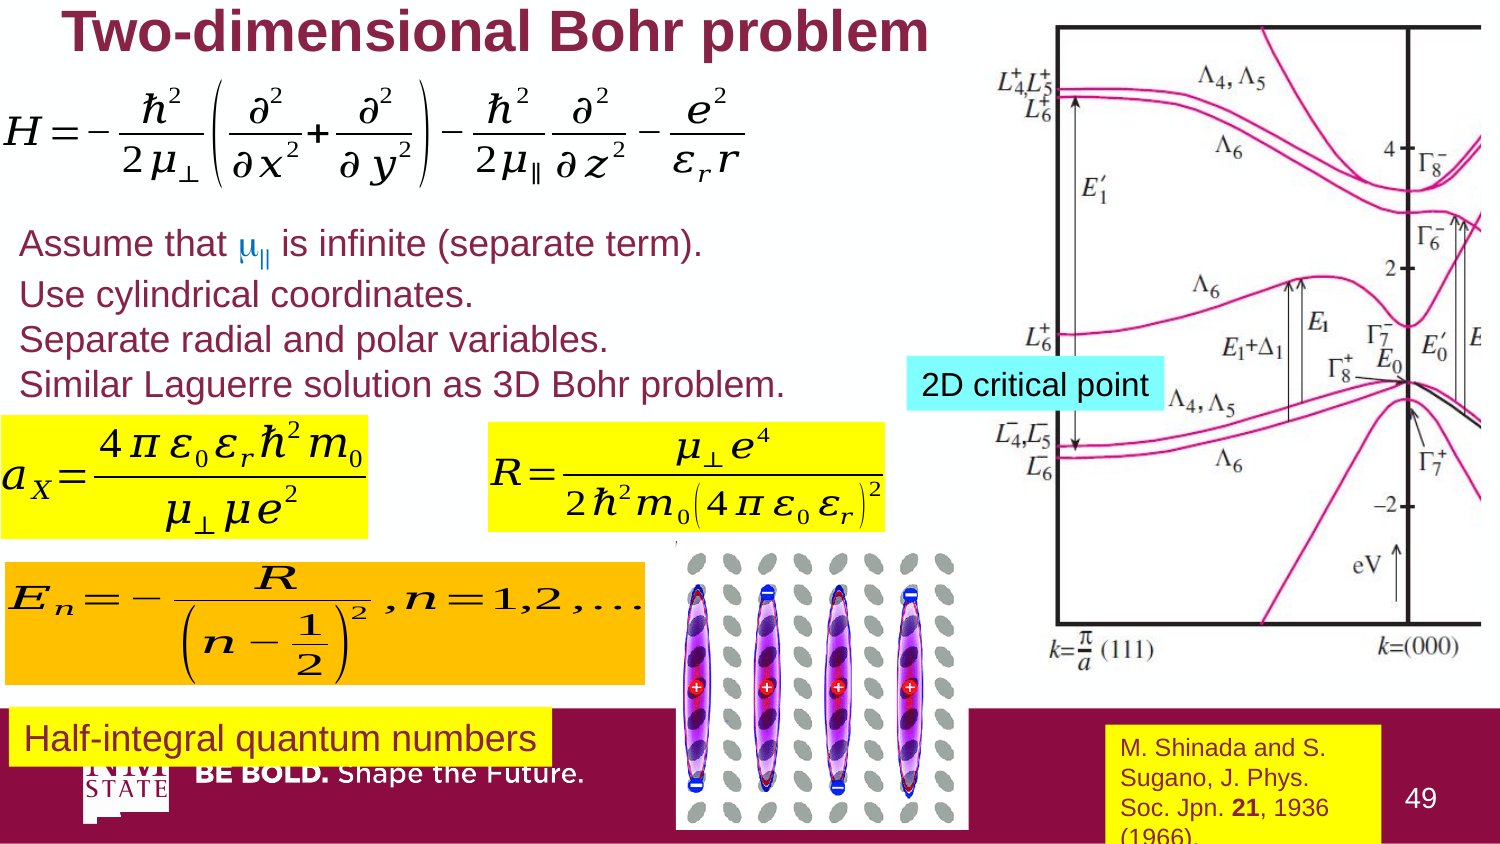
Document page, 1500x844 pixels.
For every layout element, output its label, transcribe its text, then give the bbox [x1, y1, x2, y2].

text_box 2D critical point [906, 355, 982, 411]
text_box M. Shinada and S. Sugano, J. Phys. Soc. Jpn. 21, 1936 (1966). [1105, 724, 1382, 844]
picture [83, 767, 169, 824]
slide_number 49 [1389, 764, 1480, 830]
picture [675, 541, 969, 830]
title Two-dimensional Bohr problem [5, 0, 988, 65]
picture [195, 748, 583, 804]
text_box Half-integral quantum numbers [8, 706, 553, 767]
text_box Assume that m|| is infinite (separate term). Use cylindrical coordinates. Separate radial and polar variables. Similar Laguerre solution as 3D Bohr problem. [4, 211, 802, 413]
picture [987, 12, 1482, 676]
